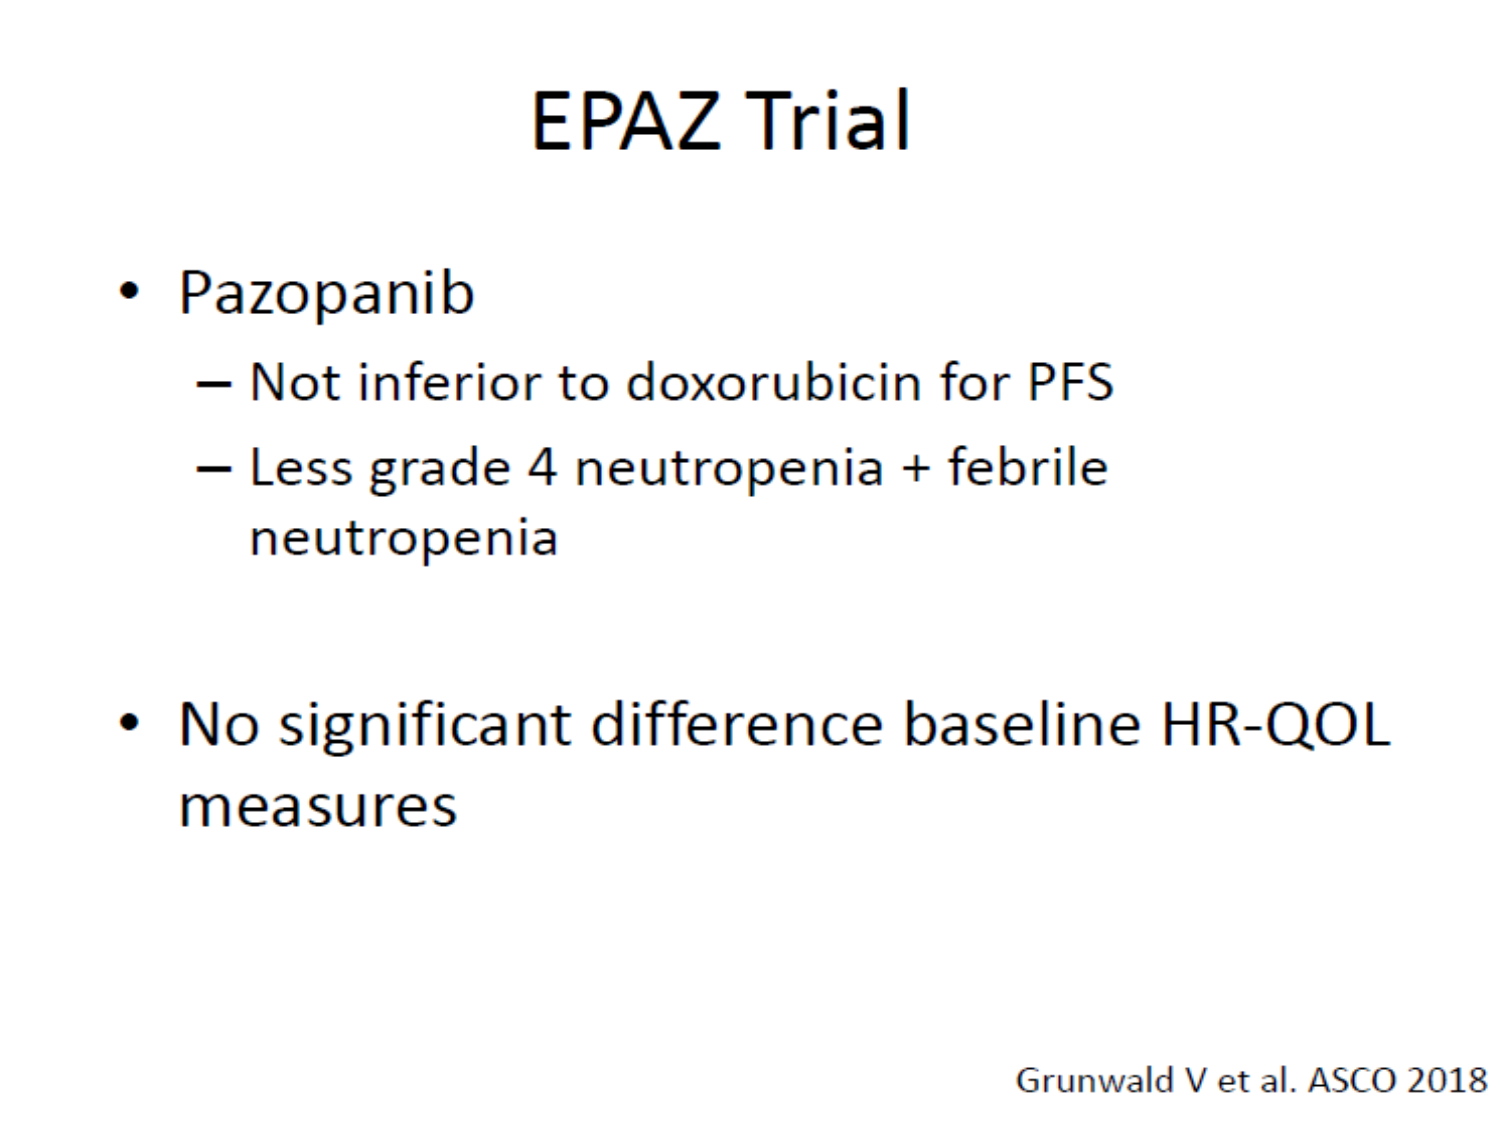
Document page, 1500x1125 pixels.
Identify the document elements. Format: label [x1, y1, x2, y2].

list [0, 34, 1500, 1102]
